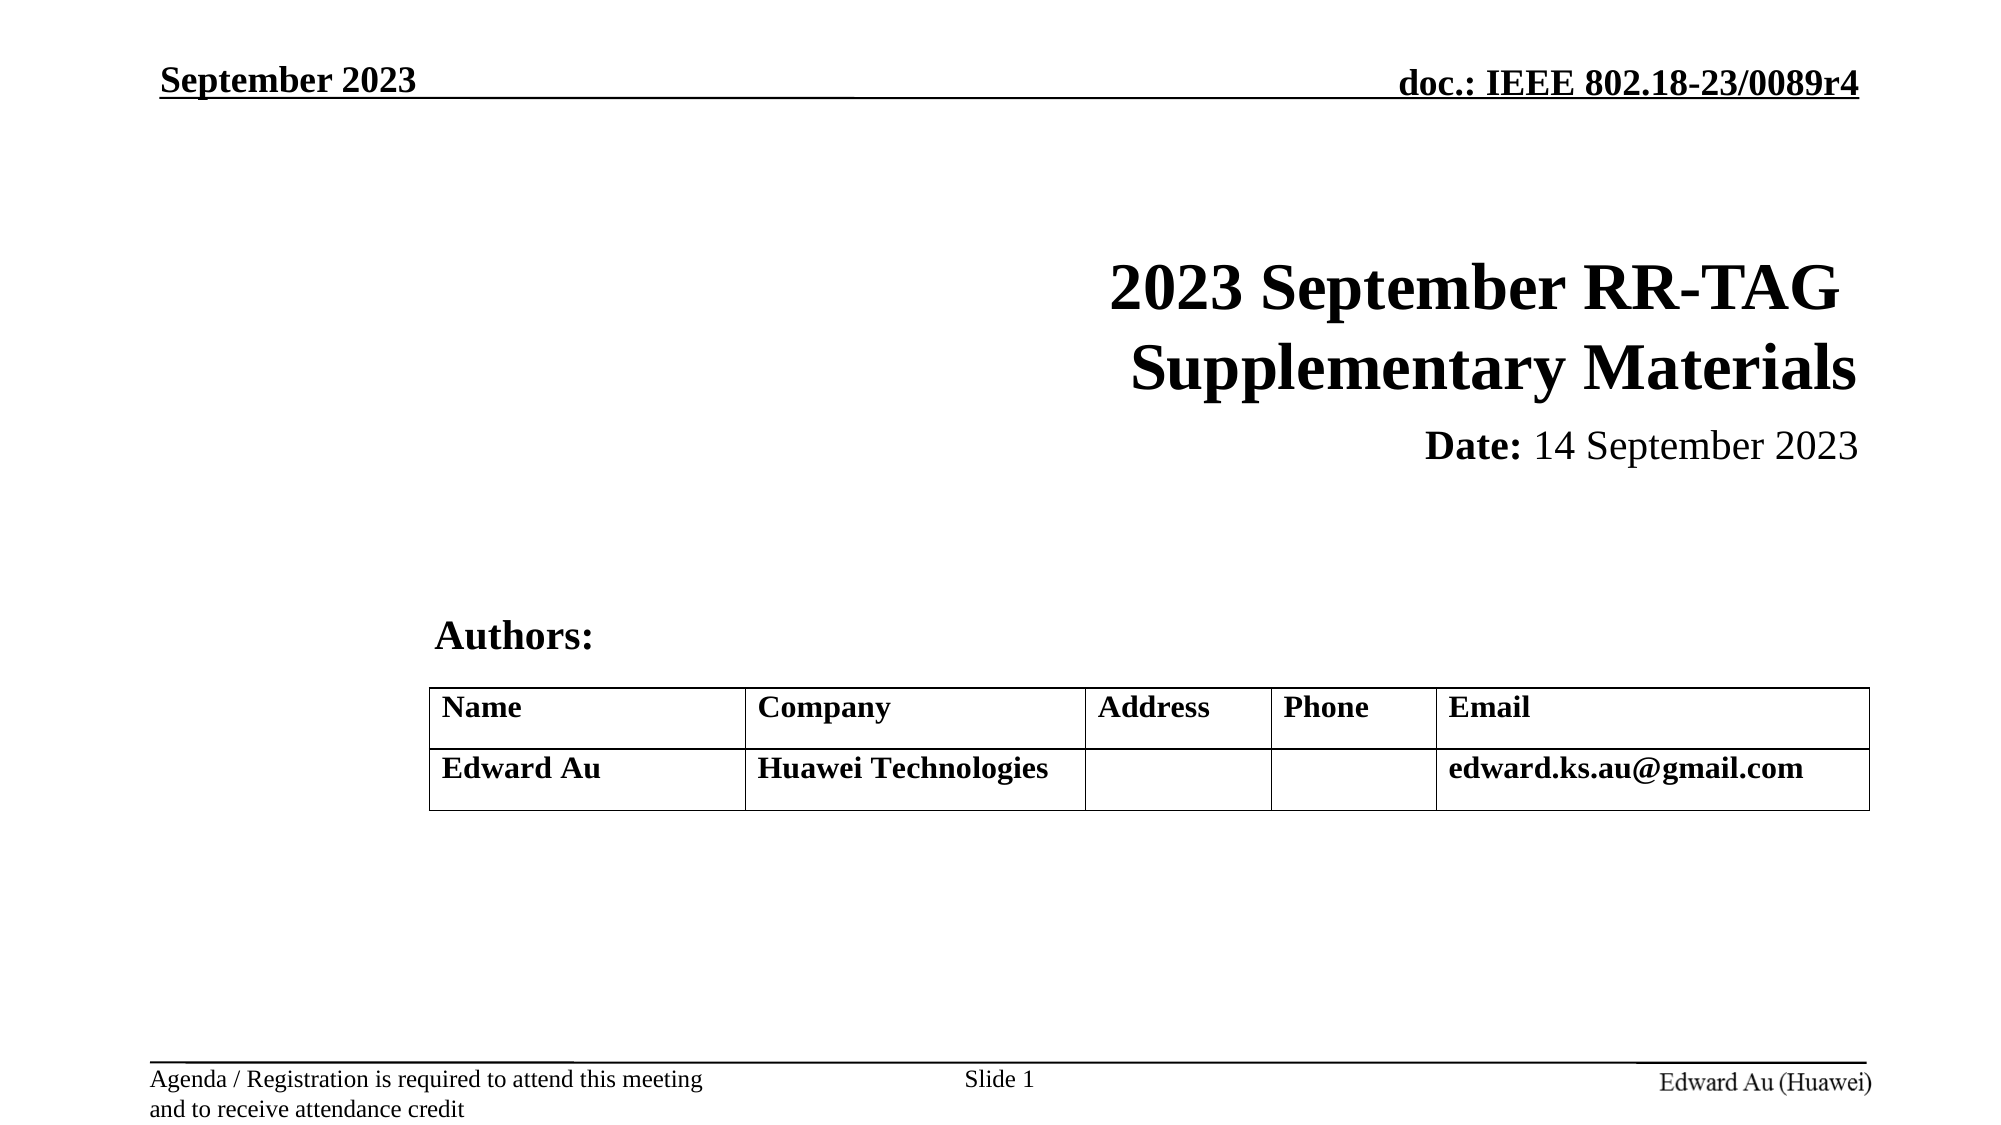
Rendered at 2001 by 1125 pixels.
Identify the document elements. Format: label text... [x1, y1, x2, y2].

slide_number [160, 54, 539, 101]
title 2023 September RR-TAG Supplementary Materials [474, 235, 1875, 411]
text_box Authors: [419, 599, 657, 663]
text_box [412, 687, 1909, 1125]
list Date: 14 September 2023 [598, 410, 1875, 538]
